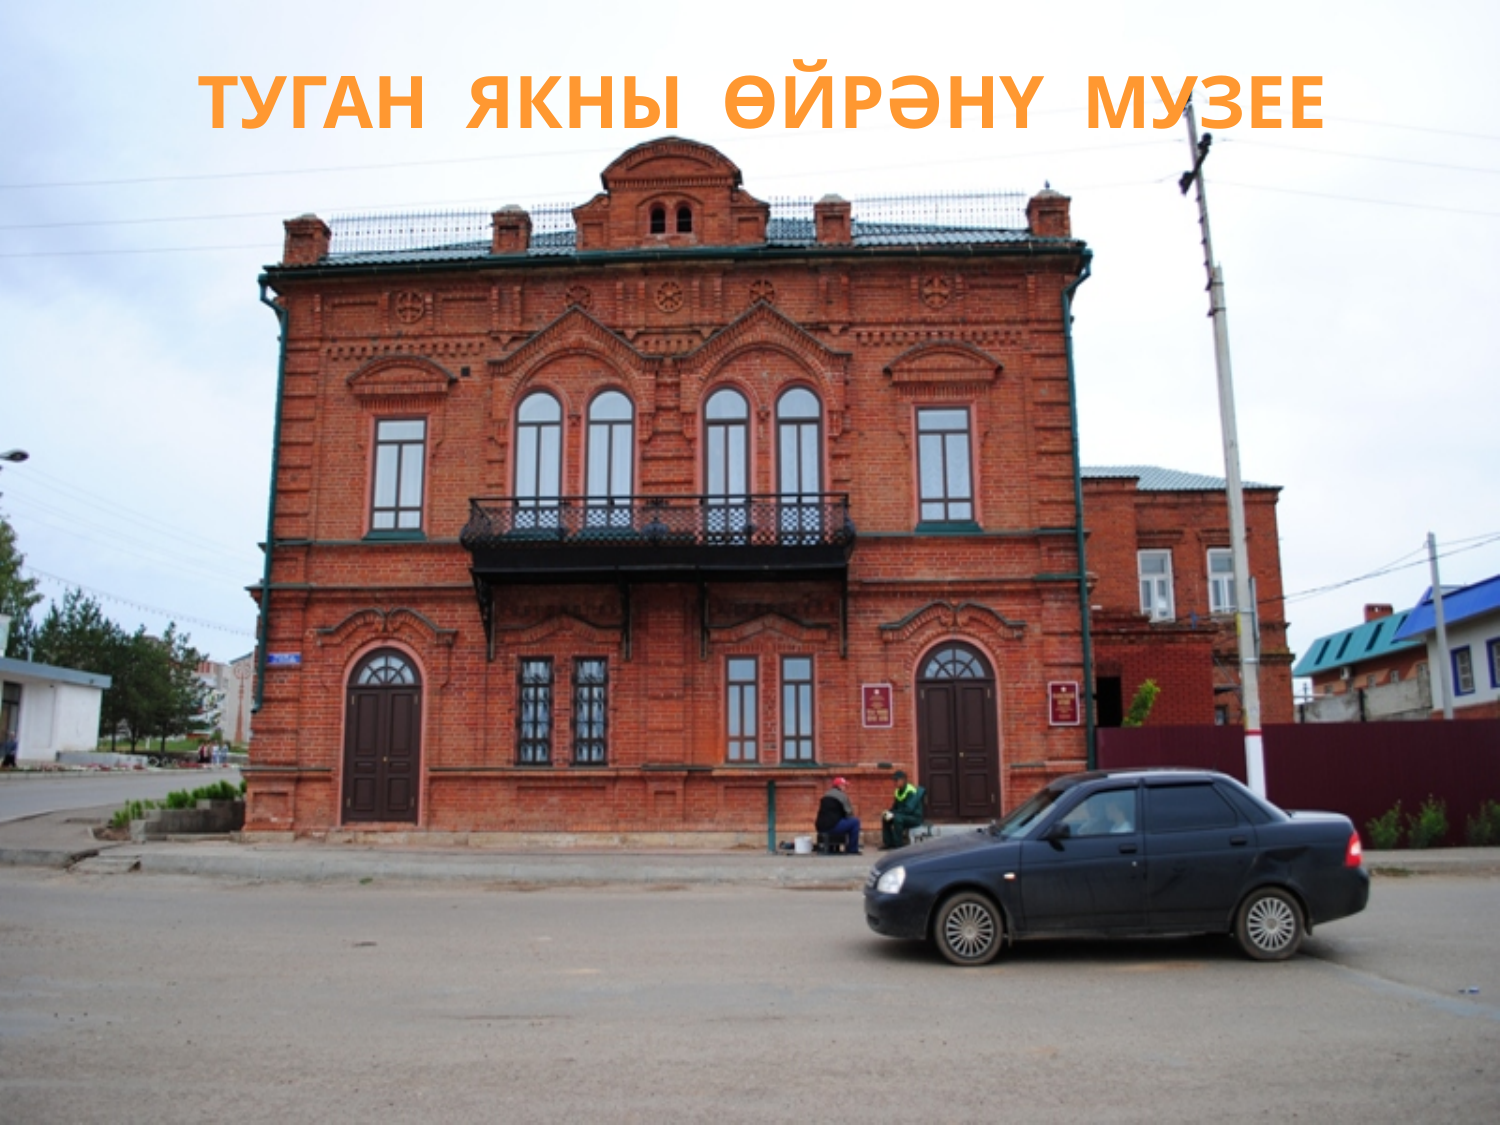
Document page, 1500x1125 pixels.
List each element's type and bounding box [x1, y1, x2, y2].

list [0, 0, 1500, 1125]
